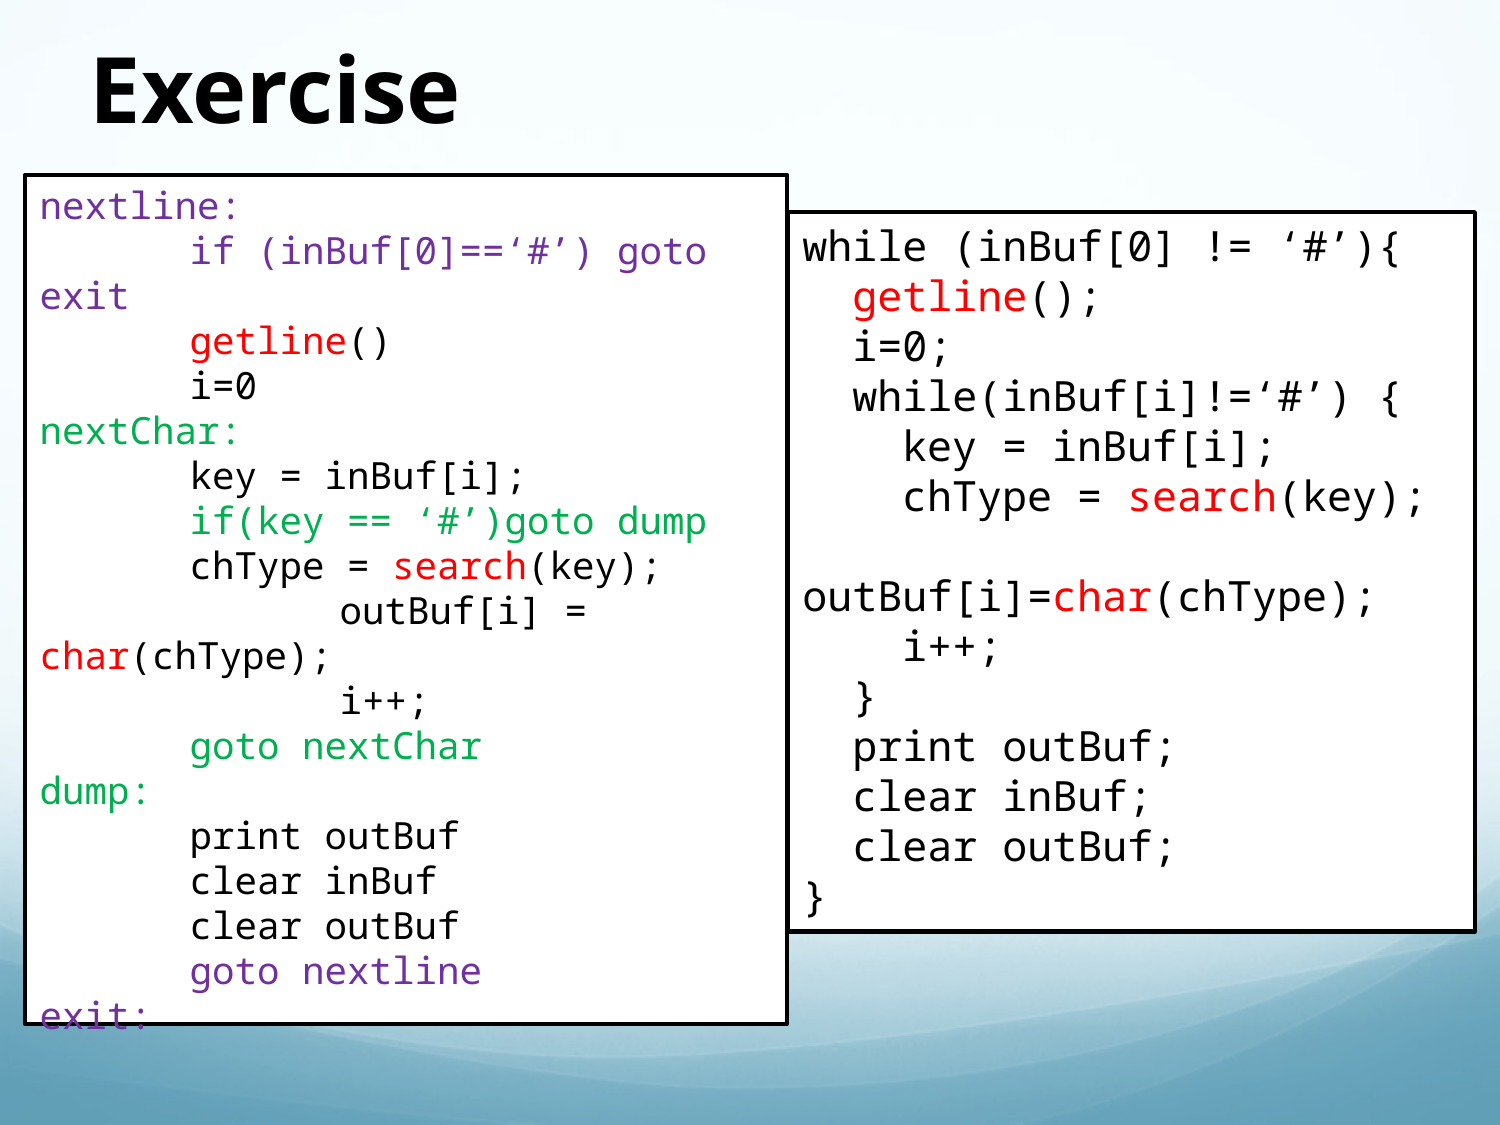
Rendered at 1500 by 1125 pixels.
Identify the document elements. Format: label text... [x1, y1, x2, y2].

text_box nextline: if (inBuf[0]==‘#’) goto exit getline() i=0 nextChar: key = inBuf[i]; if(key == ‘#’)goto dump chType = search(key); outBuf[i] = char(chType); i++; goto nextChar dump: print outBuf clear inBuf clear outBuf goto nextline exit: [23, 173, 789, 1026]
text_box Exercise [74, 24, 1425, 210]
text_box while (inBuf[0] != ‘#’){ getline(); i=0; while(inBuf[i]!=‘#’) { key = inBuf[i]; chType = search(key); outBuf[i]=char(chType); i++; } print outBuf; clear inBuf; clear outBuf; } [789, 210, 1477, 934]
picture [0, 0, 1500, 1125]
